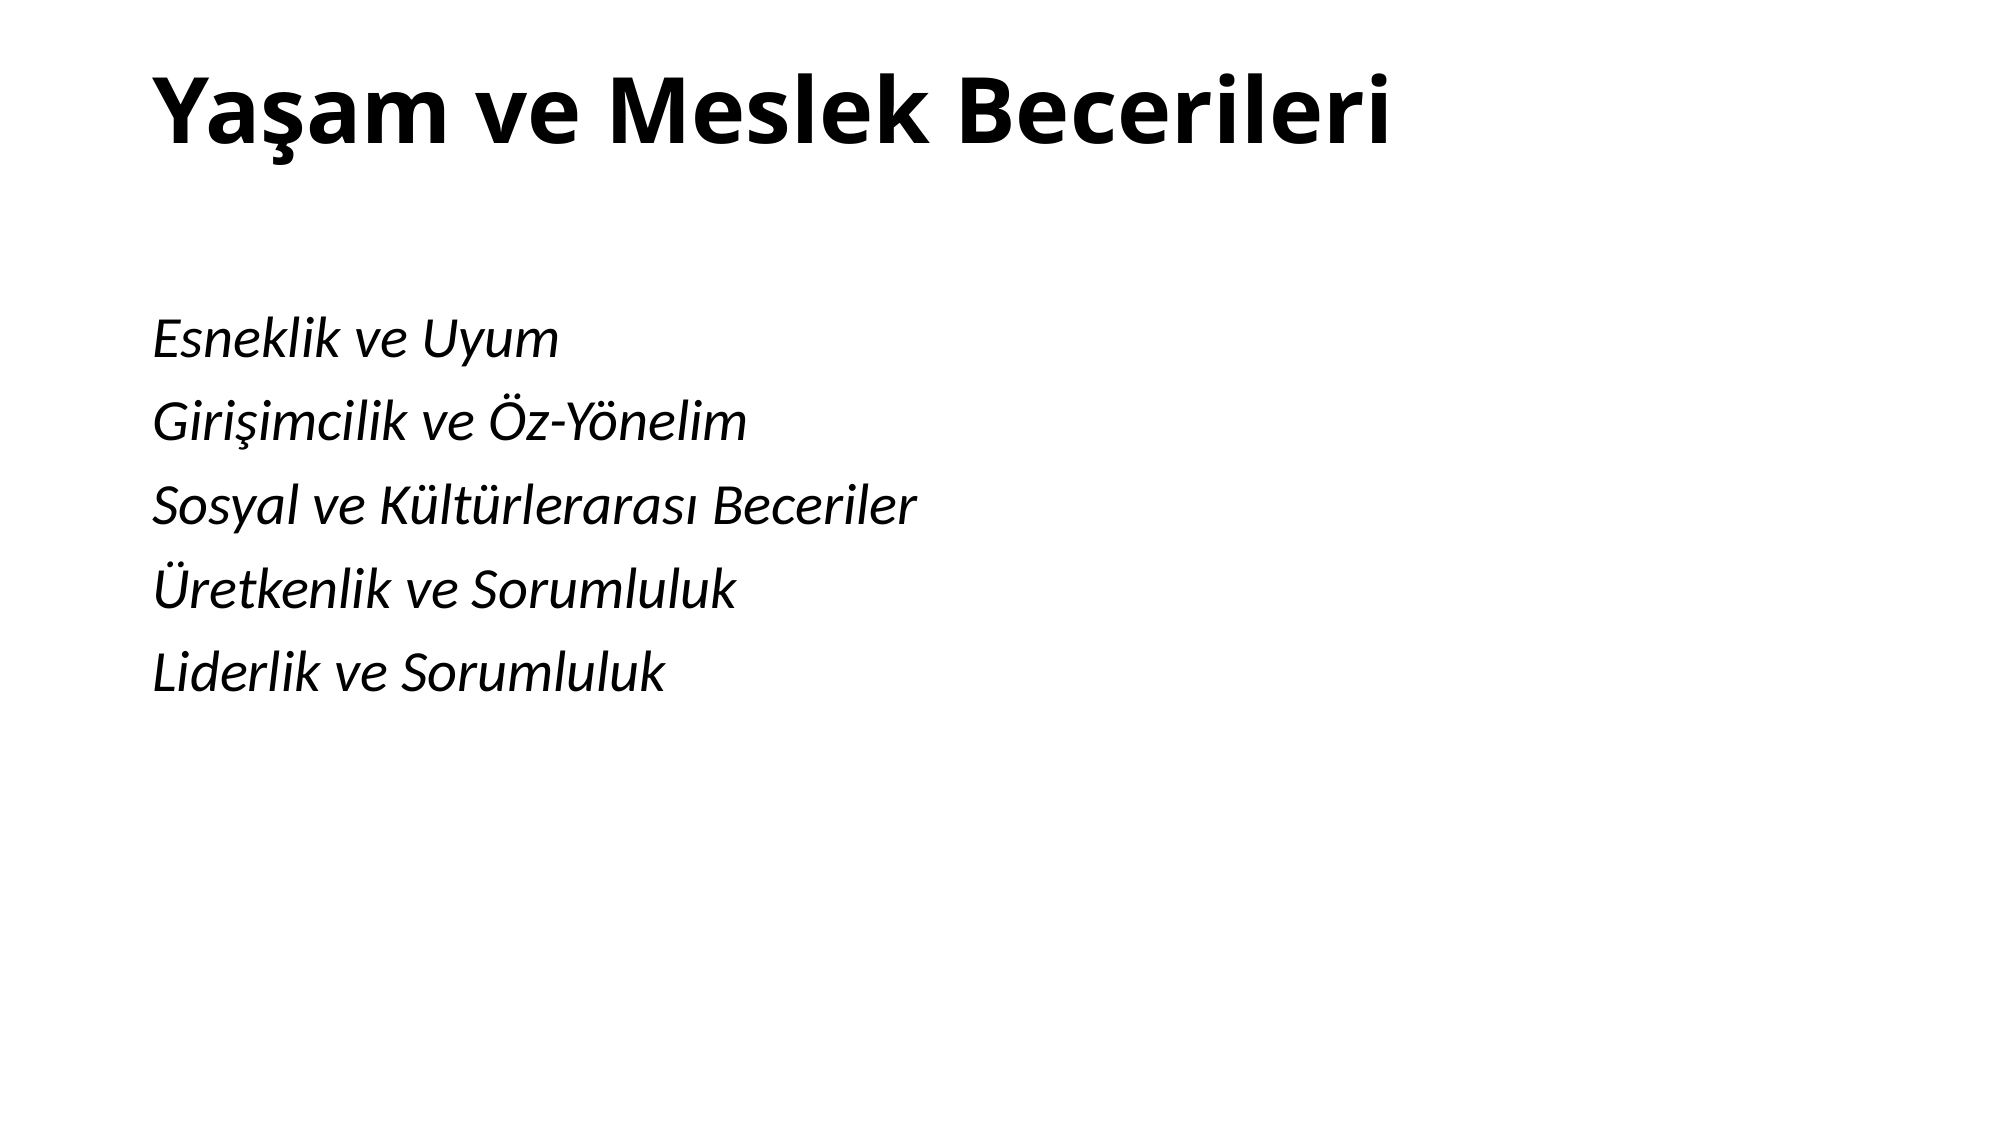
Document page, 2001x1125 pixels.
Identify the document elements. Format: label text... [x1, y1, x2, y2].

title Yaşam ve Meslek Becerileri [137, 59, 1863, 278]
list Esneklik ve Uyum Girişimcilik ve Öz-Yönelim Sosyal ve Kültürlerarası Beceriler Üretkenlik ve Sorumluluk Liderlik ve Sorumluluk [137, 299, 1863, 1014]
